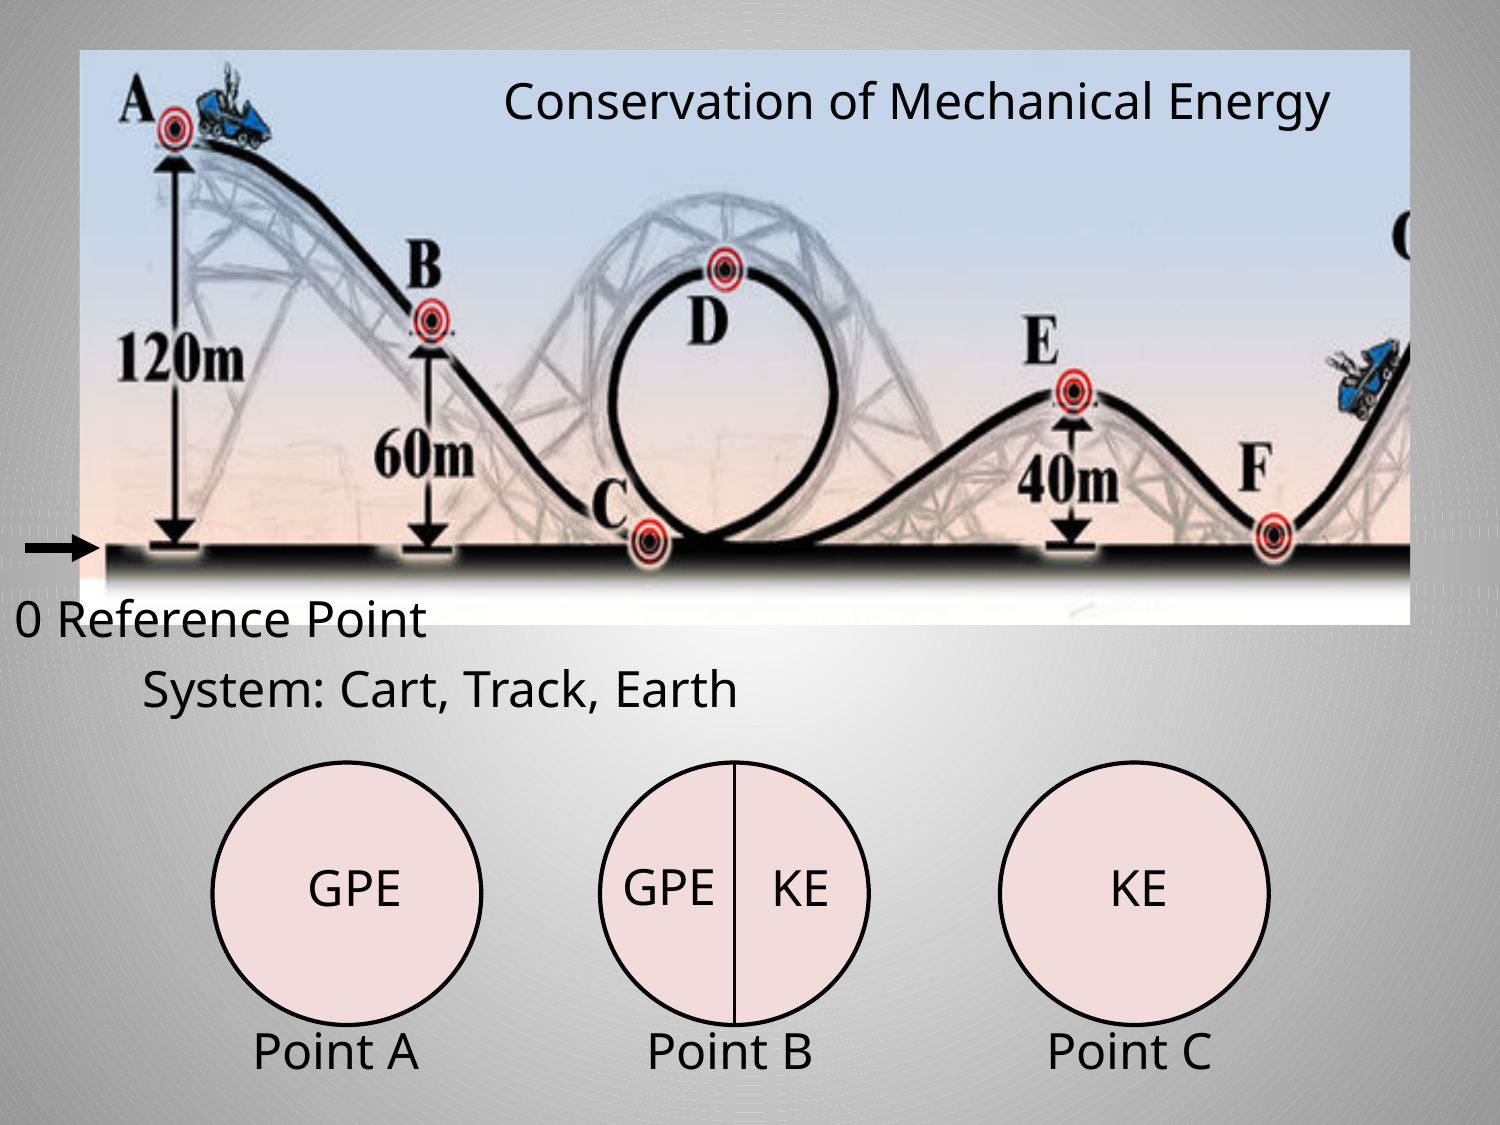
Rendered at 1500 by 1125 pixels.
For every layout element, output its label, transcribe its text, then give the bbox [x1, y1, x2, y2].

text_box GPE [293, 849, 418, 924]
text_box [210, 760, 484, 1012]
text_box KE [1094, 849, 1183, 924]
text_box GPE [607, 848, 729, 924]
text_box 0 Reference Point [0, 580, 450, 655]
text_box KE [756, 849, 846, 924]
text_box System: Cart, Track, Earth [128, 649, 755, 725]
text_box Point A [237, 1012, 450, 1088]
text_box Point C [1031, 1012, 1244, 1088]
text_box [597, 760, 871, 1012]
picture [79, 49, 1411, 626]
text_box Point B [631, 1012, 844, 1088]
text_box [997, 760, 1271, 1012]
